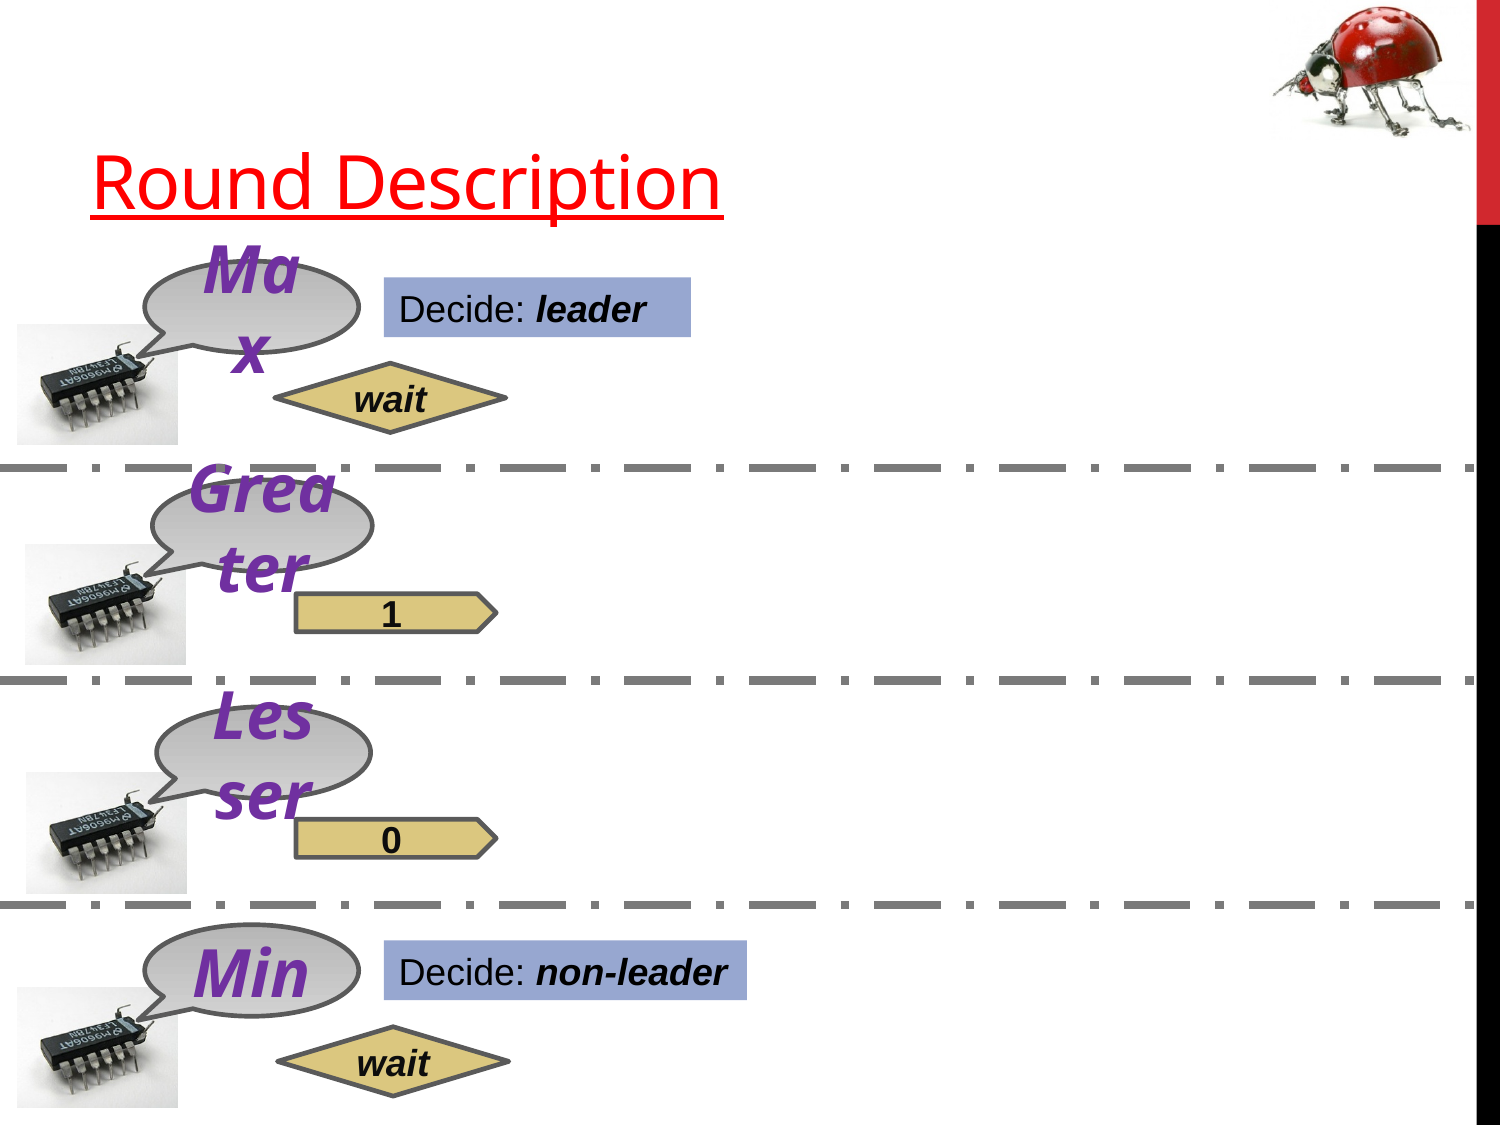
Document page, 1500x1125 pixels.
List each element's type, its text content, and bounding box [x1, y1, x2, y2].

text_box wait [272, 360, 509, 435]
picture [24, 543, 187, 665]
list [26, 772, 188, 894]
title Round Description [75, 25, 1471, 232]
text_box Decide: non-leader [383, 940, 747, 1001]
text_box wait [275, 1024, 512, 1099]
text_box 0 [293, 816, 499, 860]
picture [17, 323, 179, 445]
text_box 1 [293, 591, 499, 635]
text_box Max [142, 258, 362, 356]
text_box Lesser [154, 704, 373, 801]
text_box Greater [150, 477, 375, 574]
text_box Min [142, 922, 362, 1019]
picture [1269, 0, 1475, 140]
text_box Decide: leader [383, 277, 691, 338]
picture [17, 987, 179, 1109]
